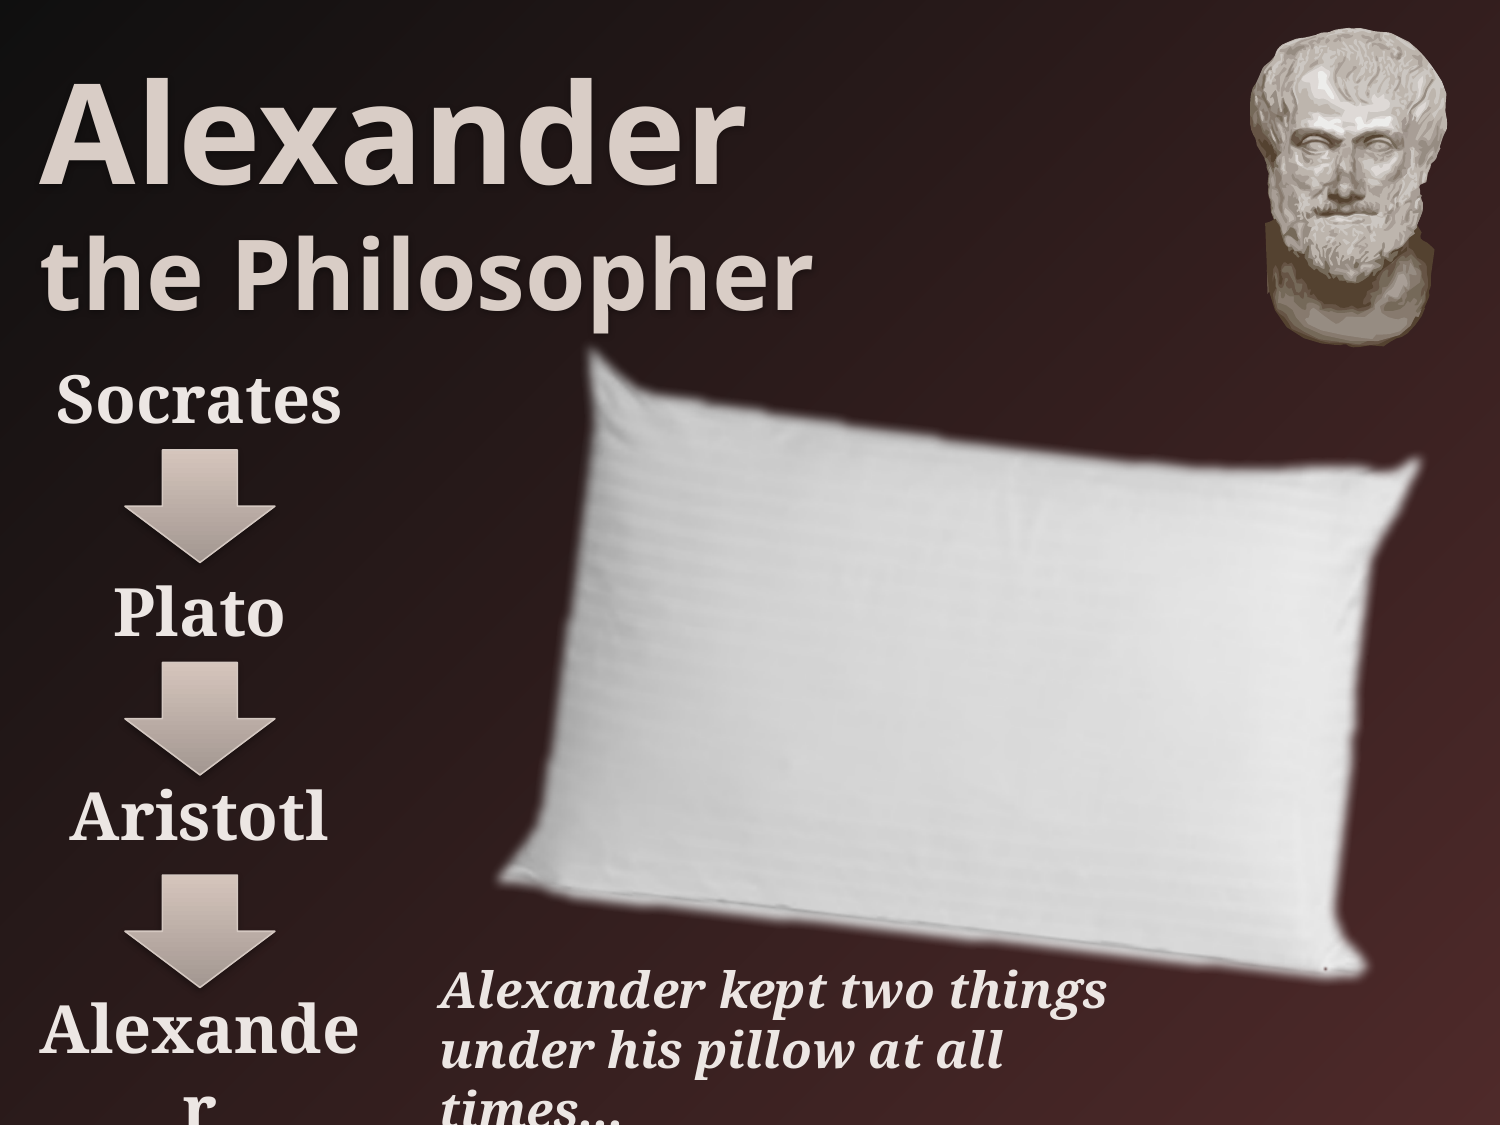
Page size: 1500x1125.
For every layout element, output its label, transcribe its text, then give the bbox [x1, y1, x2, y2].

text_box Aristotle [49, 766, 350, 942]
title Alexander the Philosopher [24, 37, 1122, 338]
text_box [124, 874, 276, 979]
text_box [124, 449, 276, 562]
picture [438, 24, 1498, 1036]
text_box [124, 661, 276, 766]
text_box Alexander [24, 979, 375, 1125]
text_box Plato [62, 562, 338, 658]
text_box Socrates [24, 349, 375, 445]
text_box Alexander kept two things under his pillow at all times... [425, 951, 1200, 1125]
